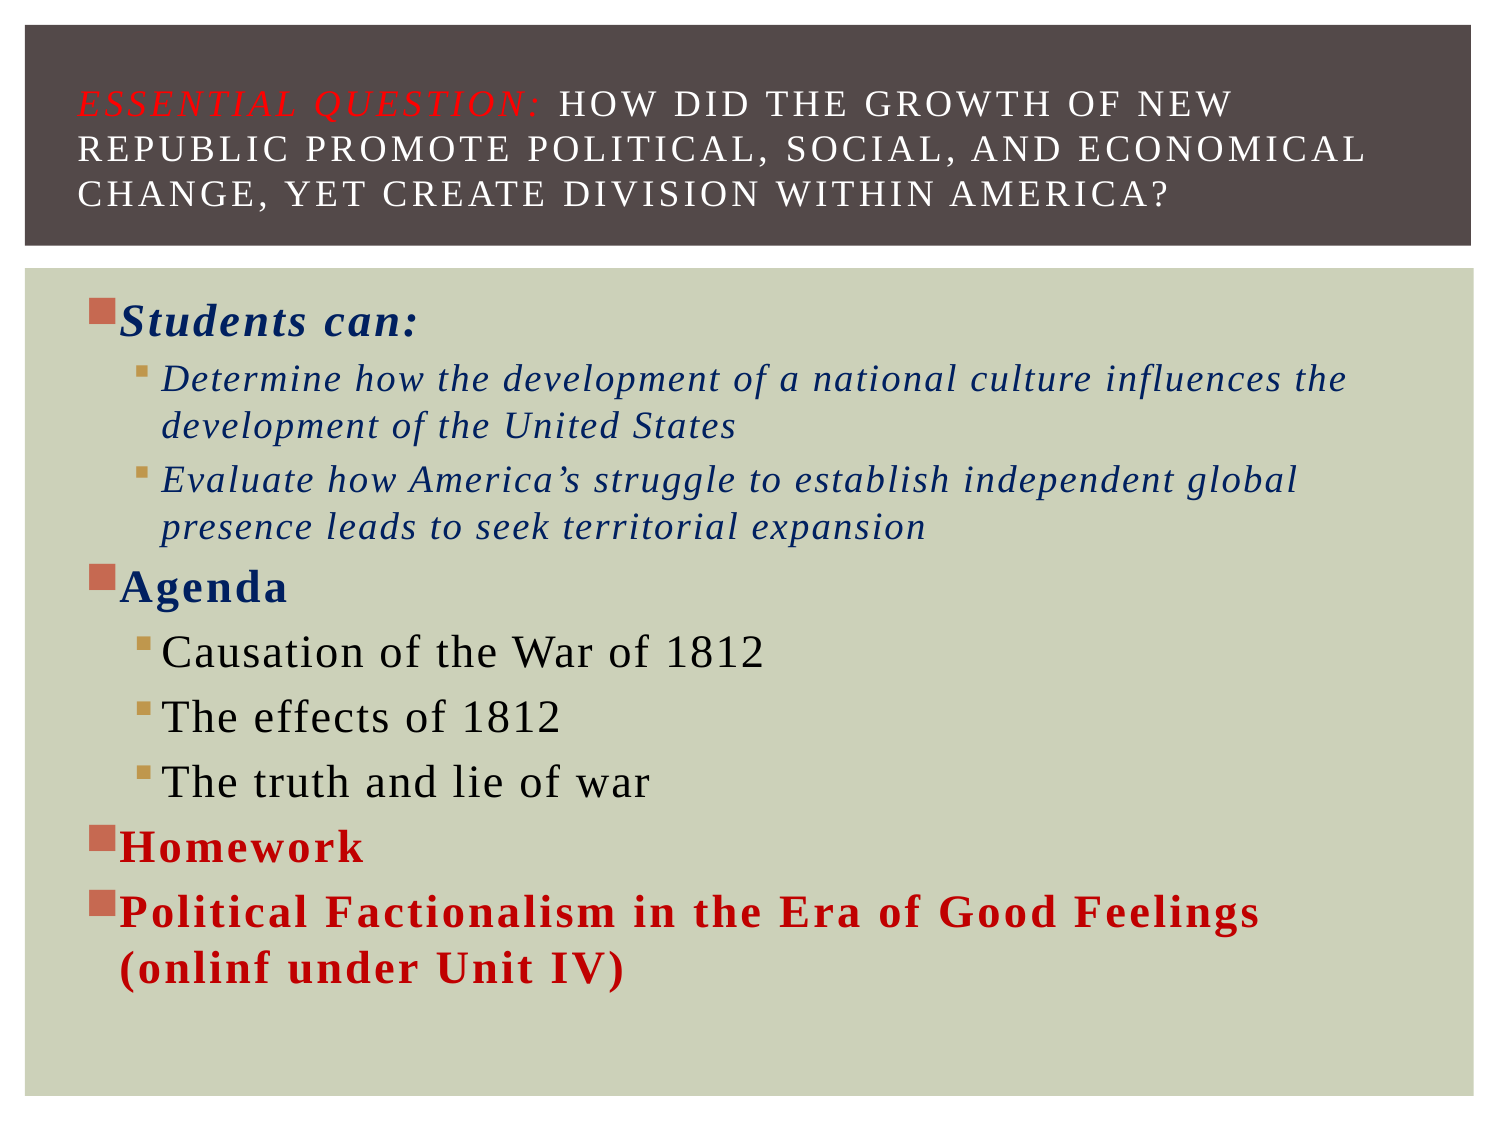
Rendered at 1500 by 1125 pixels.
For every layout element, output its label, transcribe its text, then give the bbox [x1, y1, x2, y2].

title Essential Question: How did the growth of new republic promote political, social, and economical change, yet create division within America? [62, 75, 1438, 213]
list Students can: Determine how the development of a national culture influences the development of the United States Evaluate how America’s struggle to establish independent global presence leads to seek territorial expansion Agenda Causation of the War of 1812 The effects of 1812 The truth and lie of war Homework Political Factionalism in the Era of Good Feelings (onlinf under Unit IV) [62, 281, 1442, 1005]
